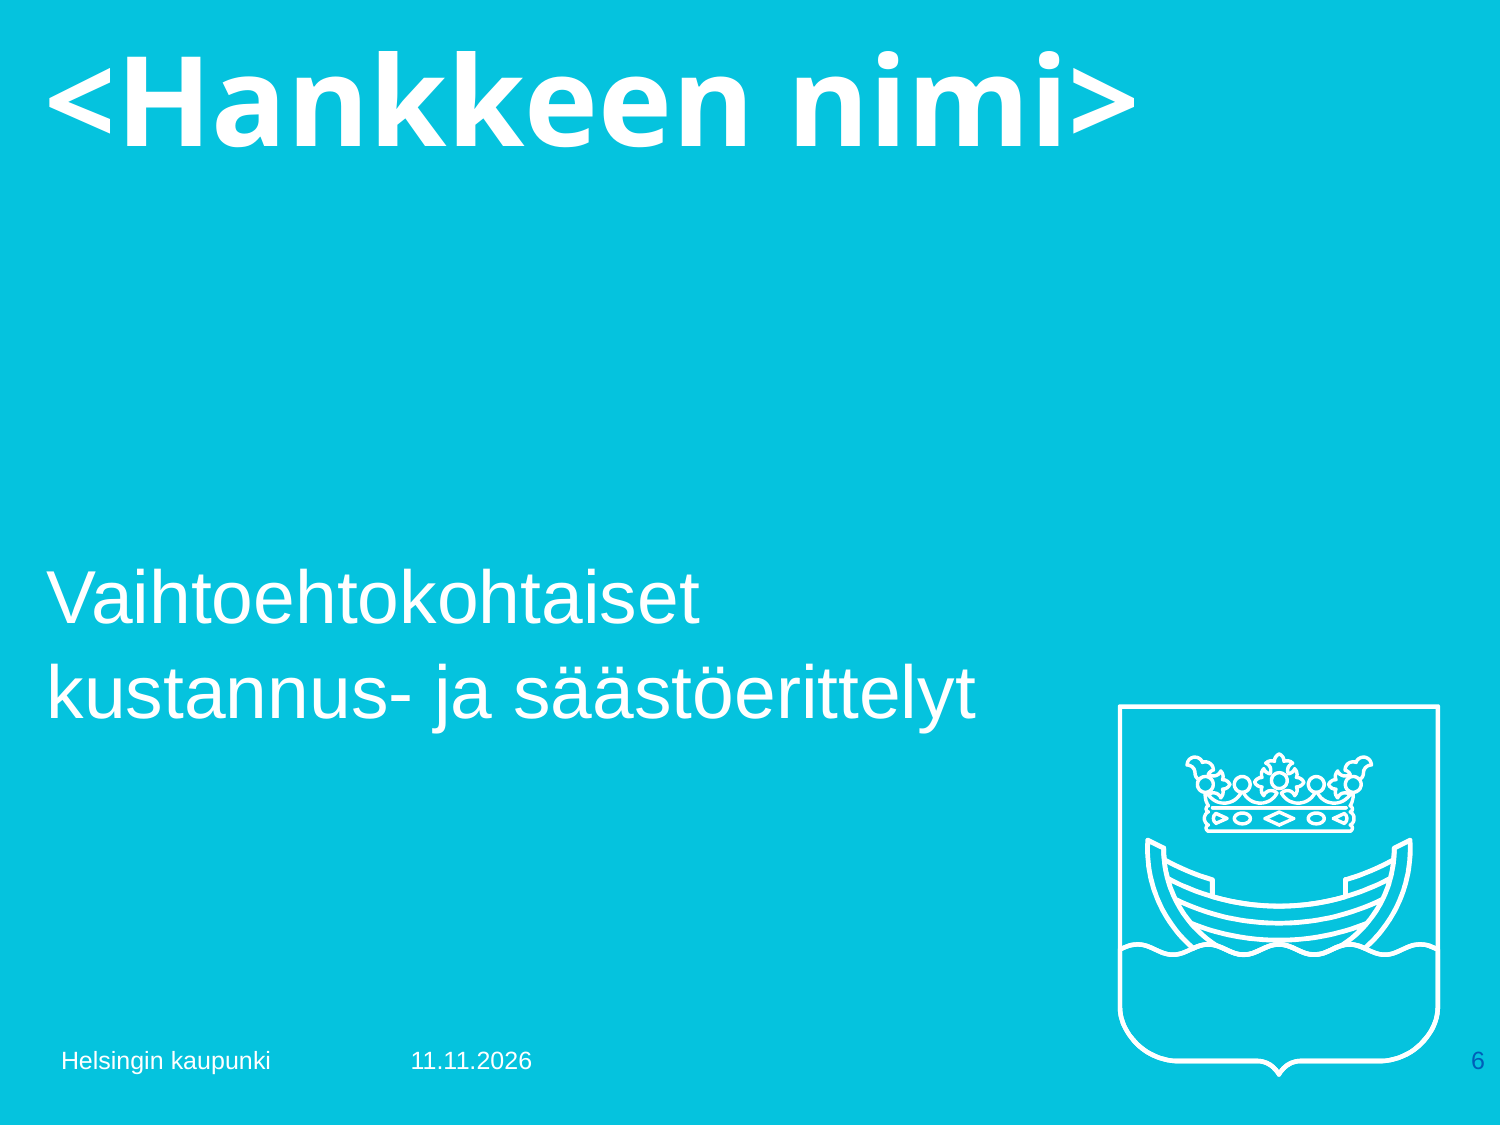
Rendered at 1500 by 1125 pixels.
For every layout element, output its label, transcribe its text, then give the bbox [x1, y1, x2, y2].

footer Helsingin kaupunki [46, 1005, 396, 1083]
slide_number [396, 1023, 628, 1083]
slide_number 6 [1322, 1023, 1500, 1083]
subtitle Vaihtoehtokohtaiset kustannus- ja säästöerittelyt [31, 536, 999, 858]
title <Hankkeen nimi> [29, 37, 1459, 492]
